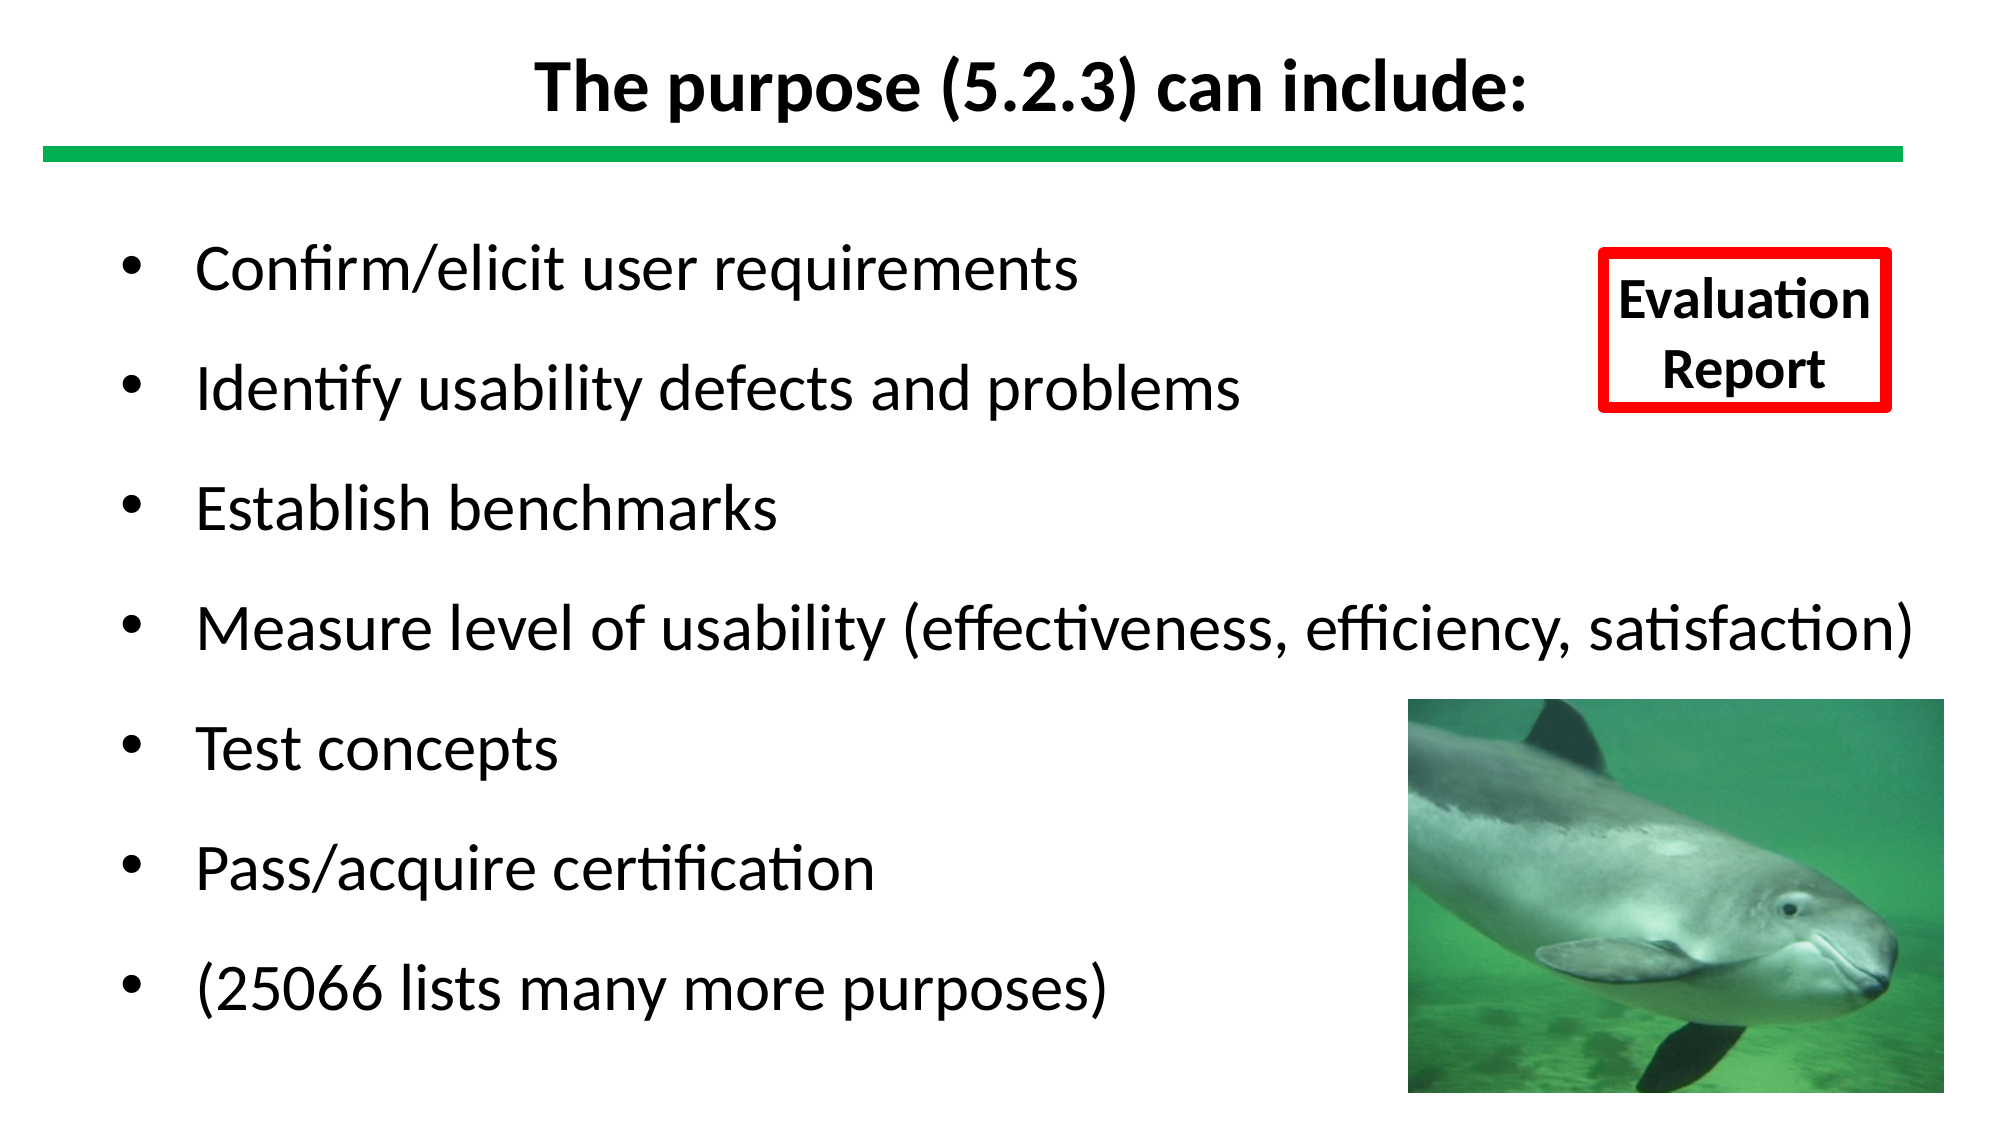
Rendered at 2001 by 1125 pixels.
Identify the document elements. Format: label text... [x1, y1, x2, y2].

text_box Confirm/elicit user requirements Identify usability defects and problems Establish benchmarks Measure level of usability (effectiveness, efficiency, satisfaction) Test concepts Pass/acquire certification (25066 lists many more purposes) [105, 176, 1932, 1031]
text_box The purpose (5.2.3) can include: [520, 29, 1546, 135]
text_box Evaluation Report [1603, 252, 1887, 408]
picture [1408, 699, 1944, 1093]
